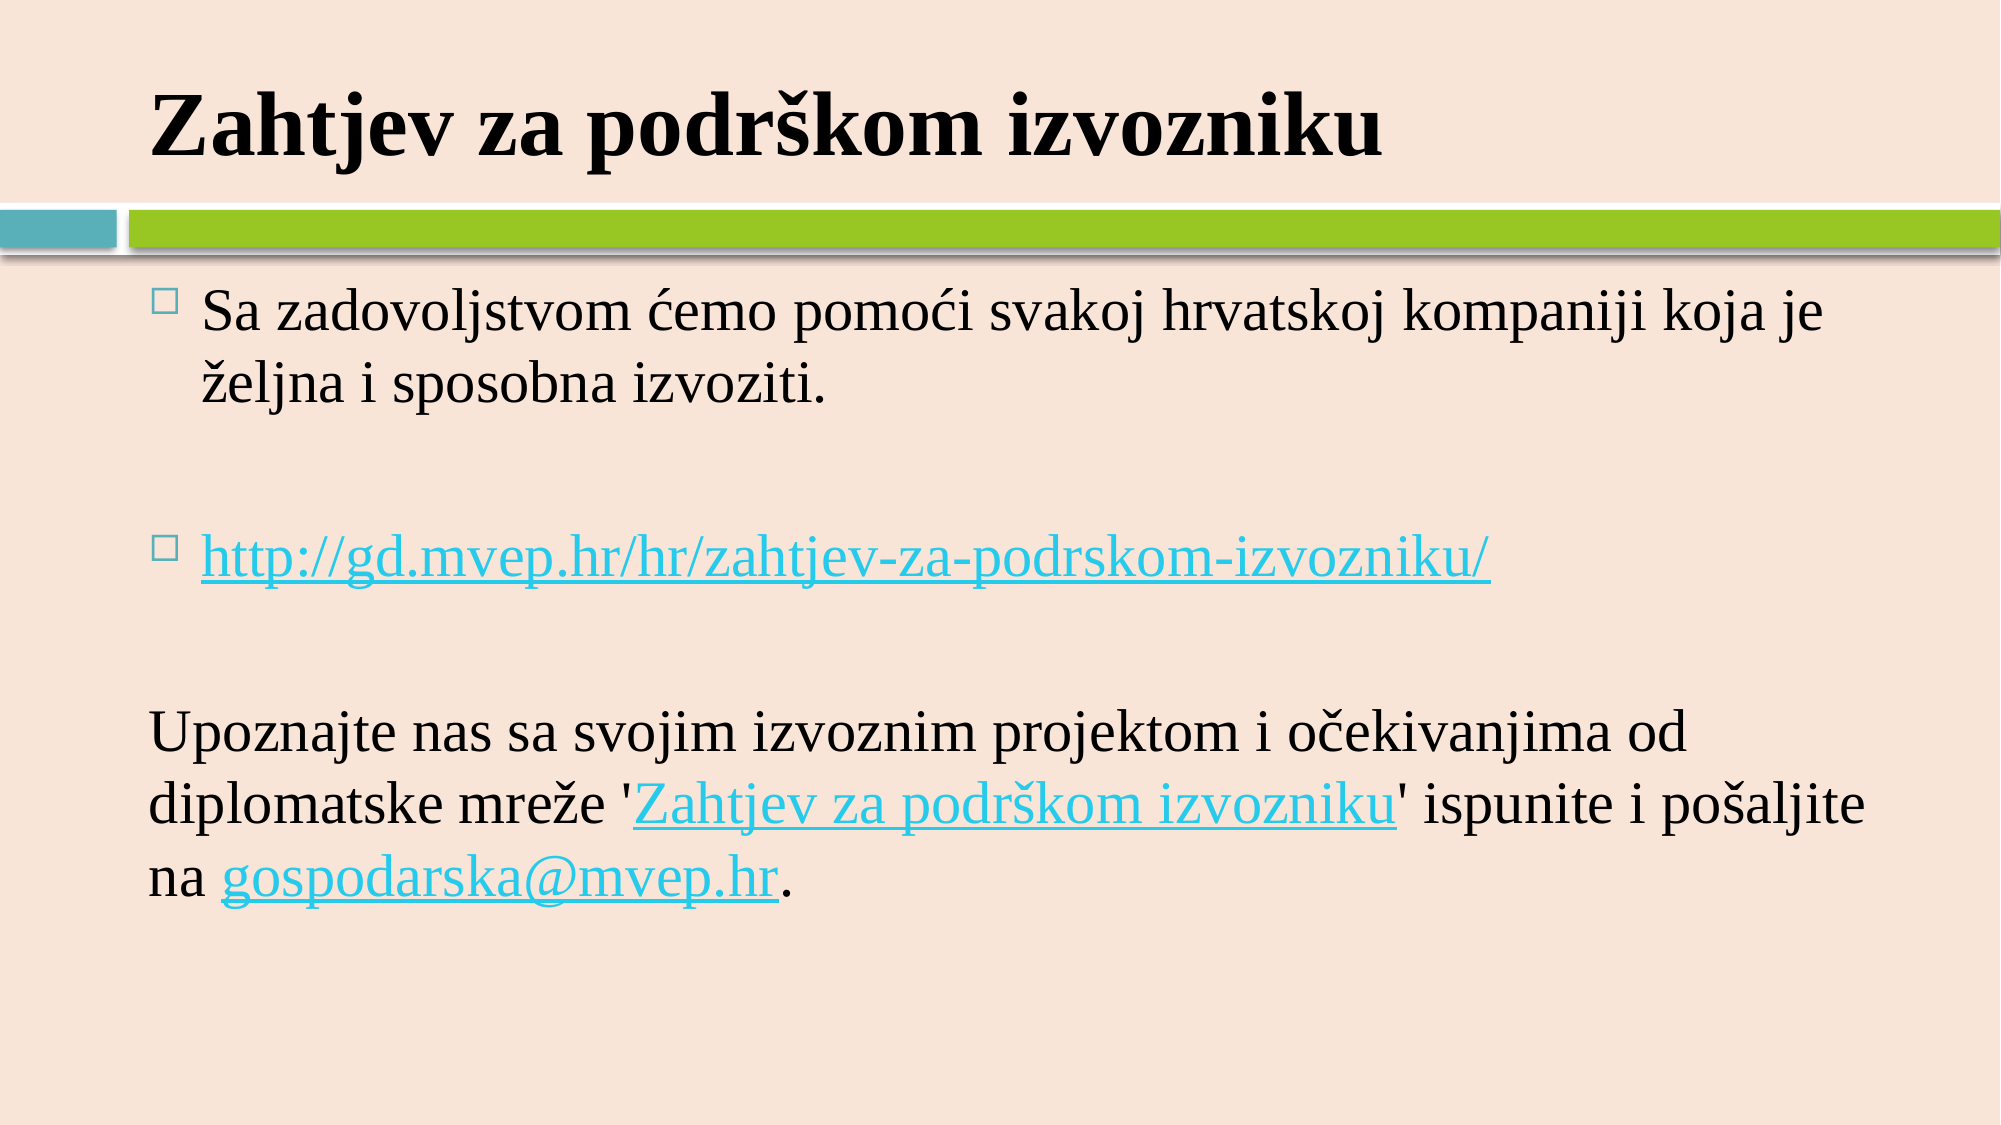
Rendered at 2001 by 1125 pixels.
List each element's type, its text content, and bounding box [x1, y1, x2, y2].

title Zahtjev za podrškom izvozniku [133, 37, 1918, 200]
list Sa zadovoljstvom ćemo pomoći svakoj hrvatskoj kompaniji koja je željna i sposobna izvoziti. http://gd.mvep.hr/hr/zahtjev-za-podrskom-izvozniku/ Upoznajte nas sa svojim izvoznim projektom i očekivanjima od diplomatske mreže 'Zahtjev za podrškom izvozniku' ispunite i pošaljite na gospodarska@mvep.hr. [133, 262, 1918, 1000]
